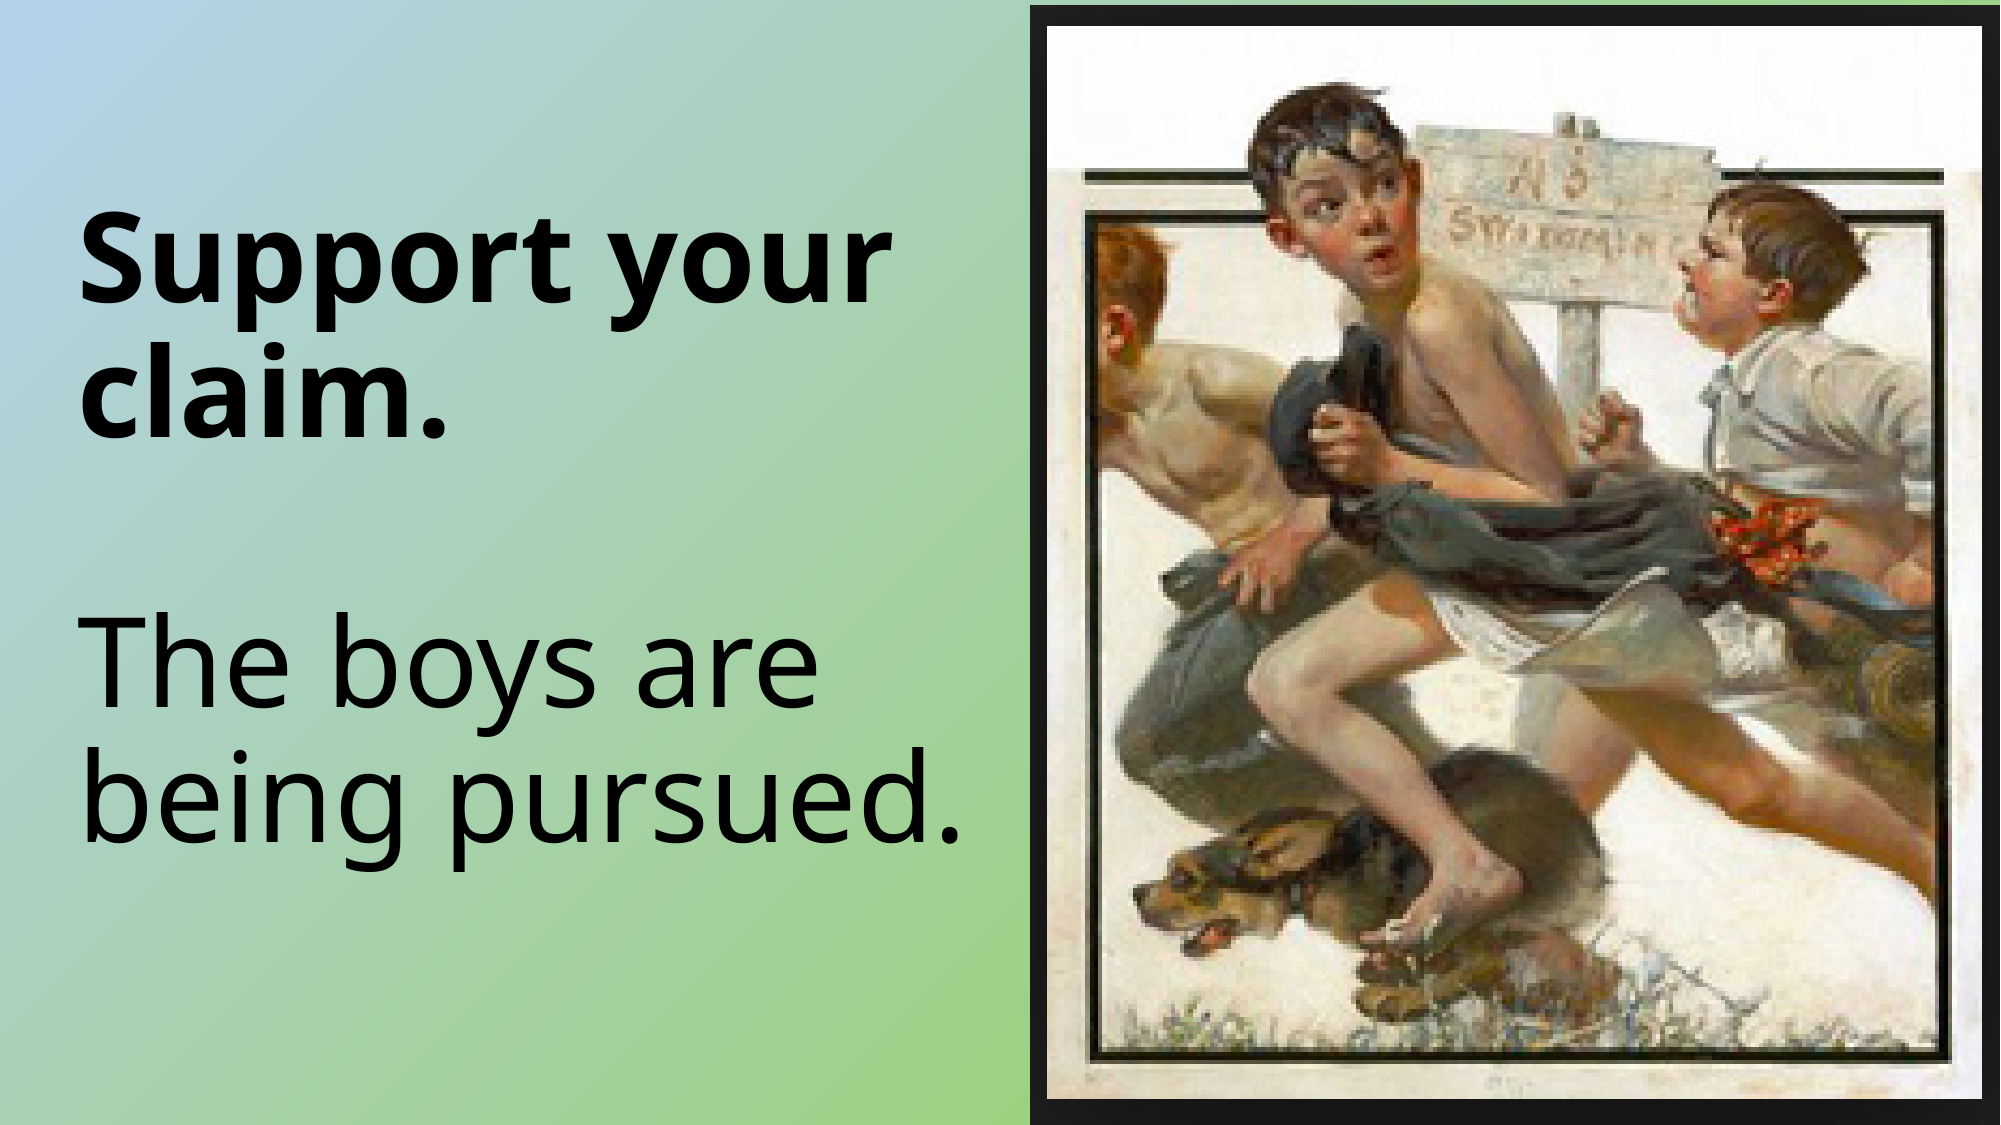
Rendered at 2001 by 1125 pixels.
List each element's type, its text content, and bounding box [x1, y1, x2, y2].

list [1030, 5, 2000, 1125]
title Support your claim. The boys are being pursued. [62, 59, 1008, 1006]
